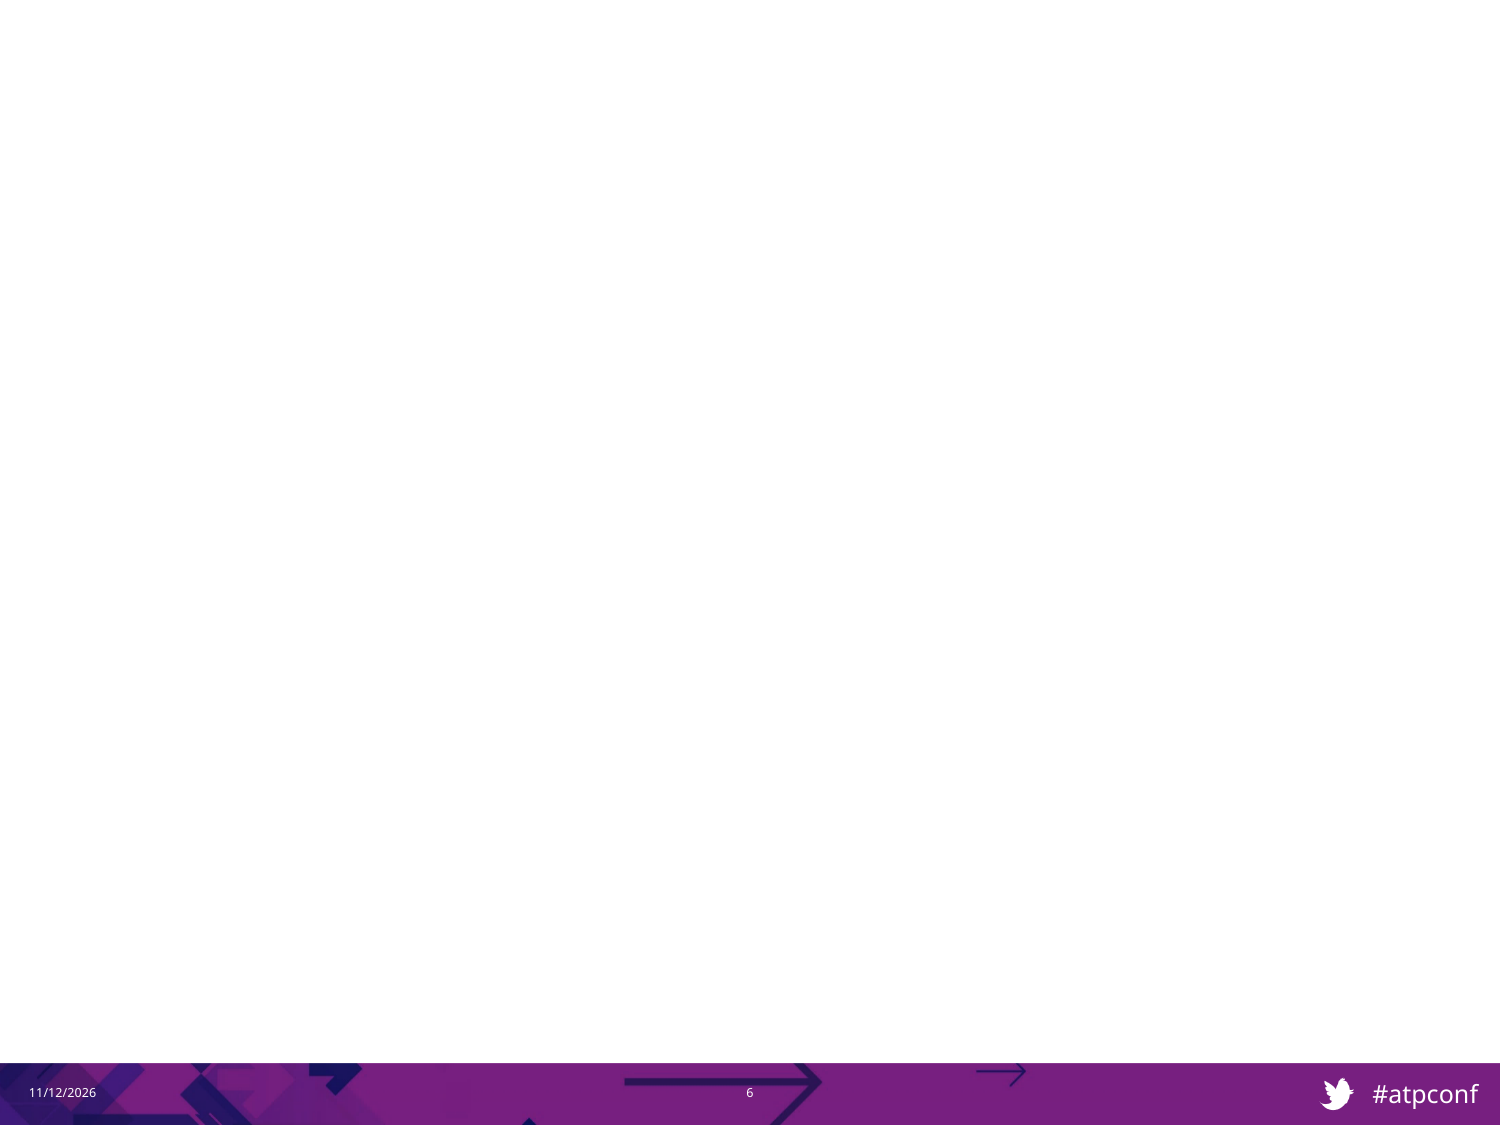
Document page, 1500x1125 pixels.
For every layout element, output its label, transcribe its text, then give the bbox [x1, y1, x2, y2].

picture [0, 1064, 1500, 1125]
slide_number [13, 1074, 153, 1113]
slide_number 6 [695, 1074, 805, 1113]
